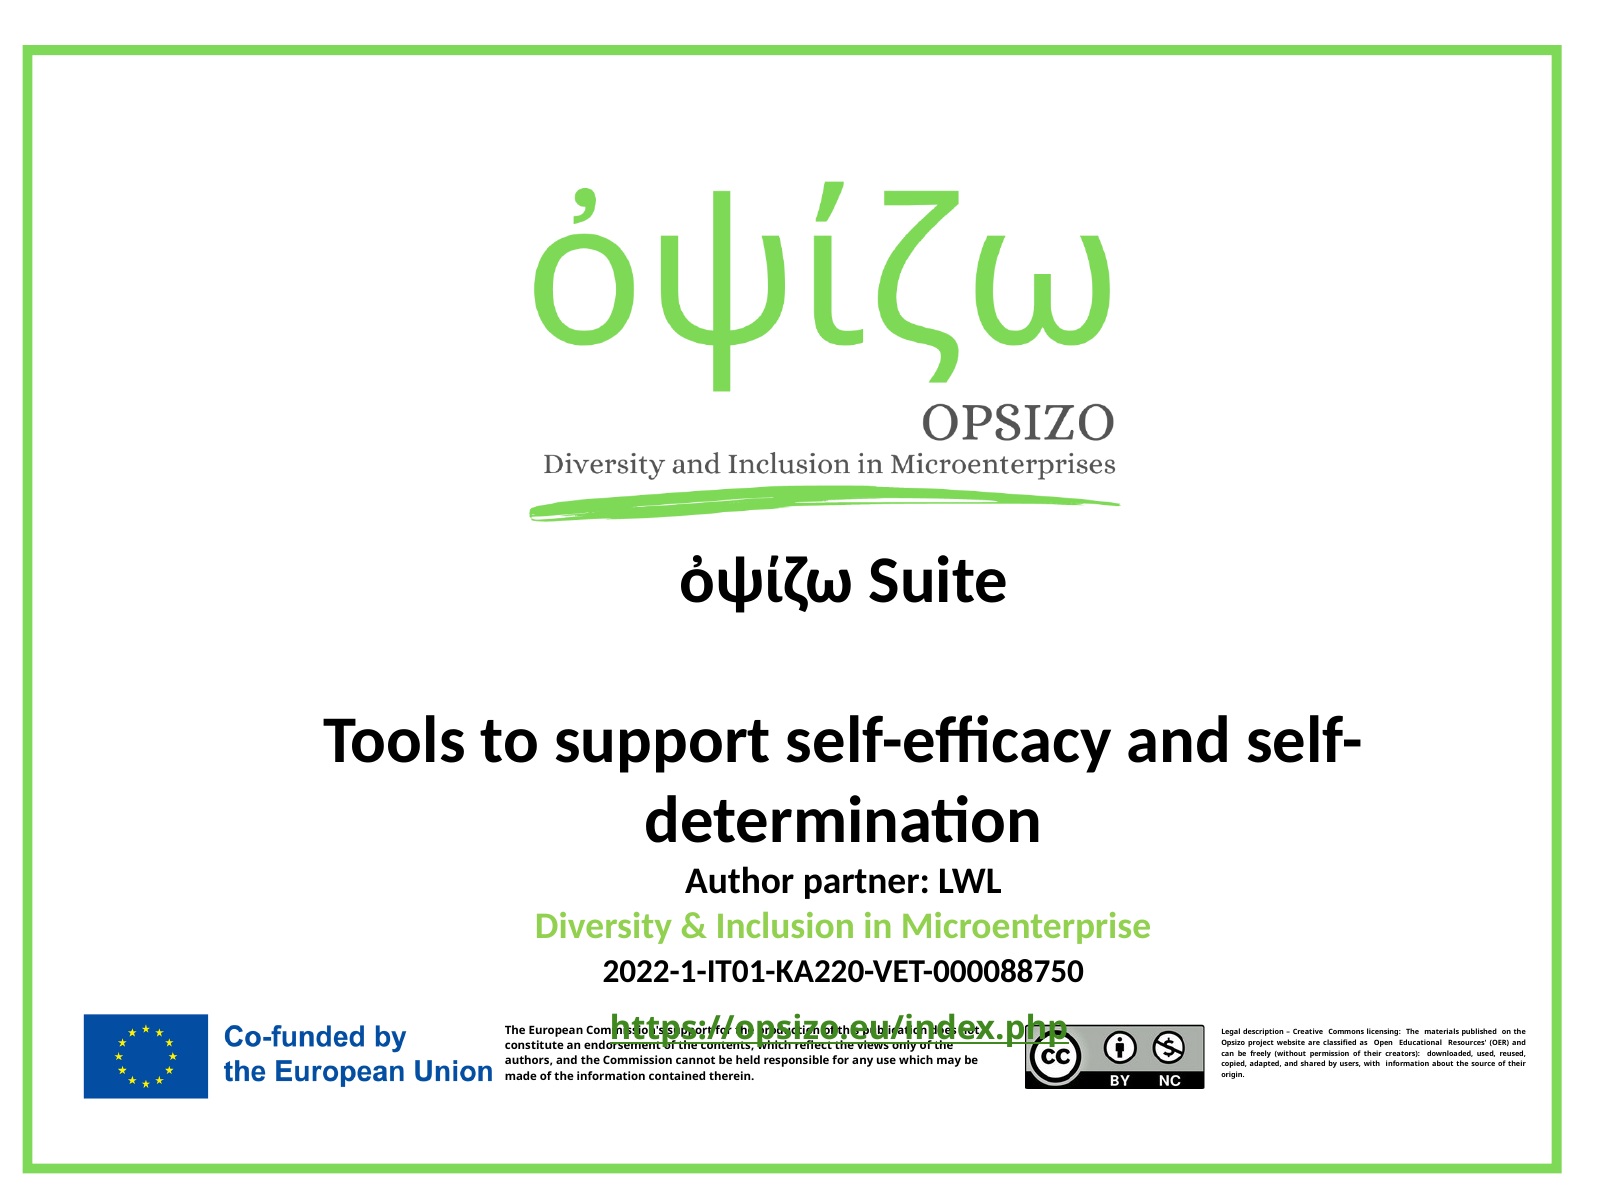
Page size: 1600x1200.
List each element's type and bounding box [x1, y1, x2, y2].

picture [523, 90, 1131, 698]
text_box [22, 44, 1562, 1174]
